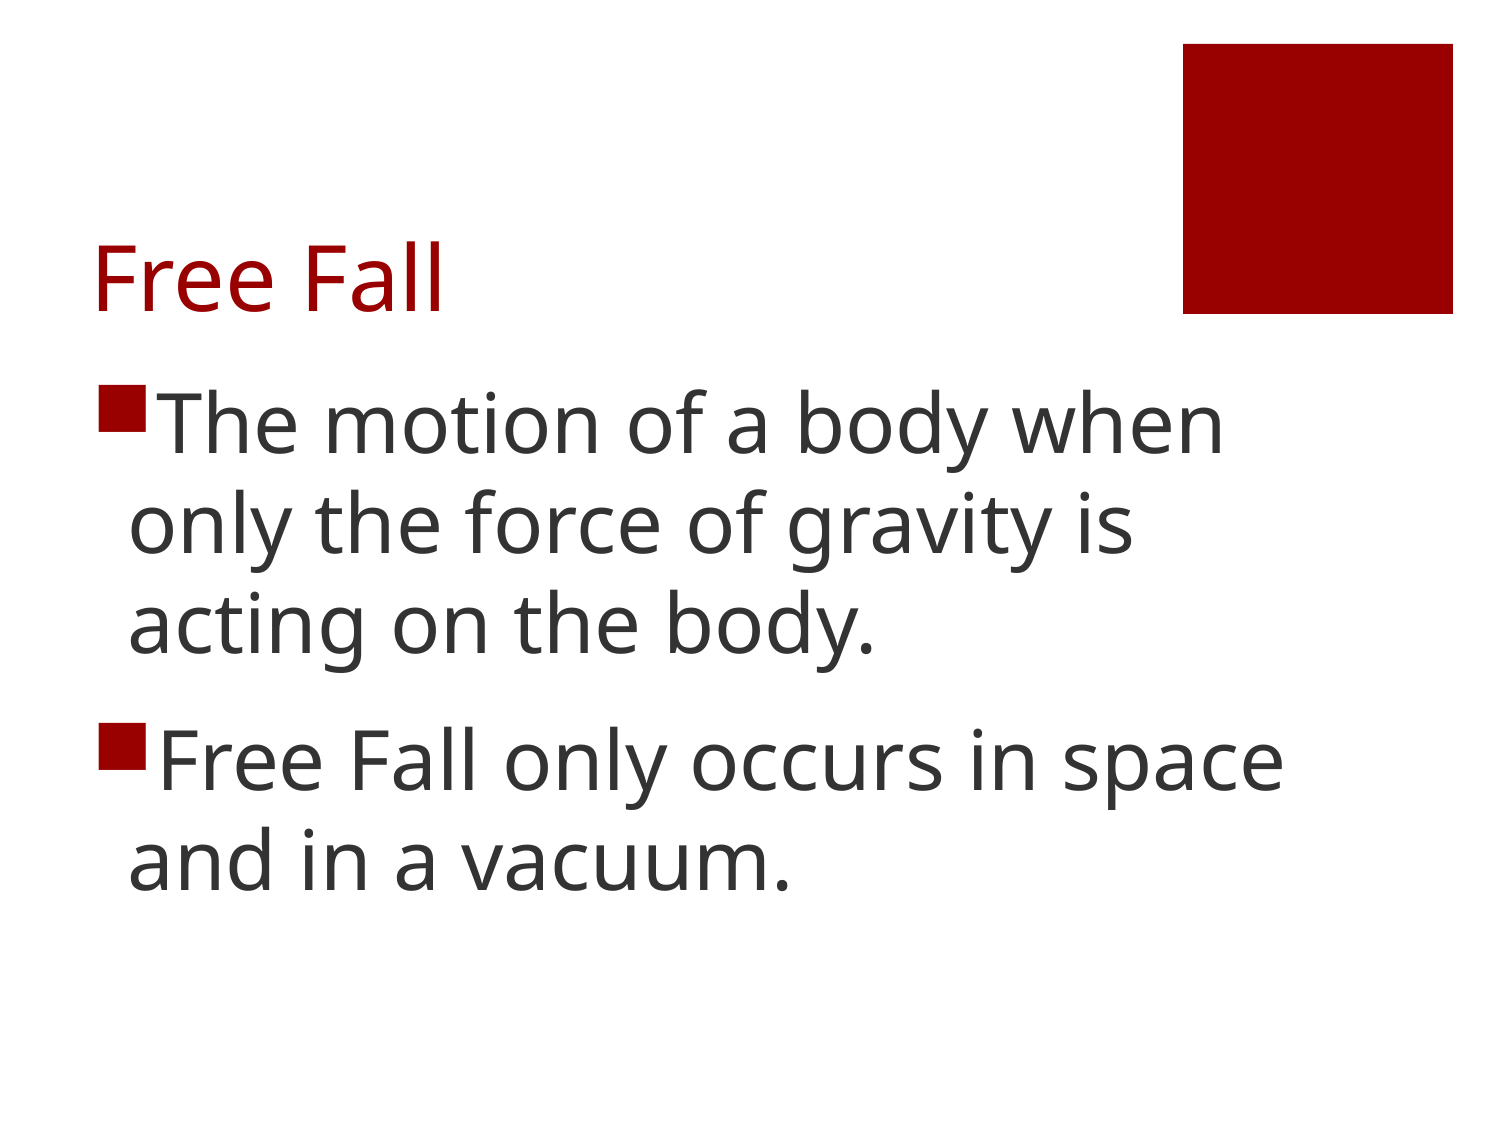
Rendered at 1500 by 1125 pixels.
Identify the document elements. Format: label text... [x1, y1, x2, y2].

list The motion of a body when only the force of gravity is acting on the body. Free Fall only occurs in space and in a vacuum. [75, 362, 1414, 1005]
title Free Fall [75, 149, 1143, 338]
